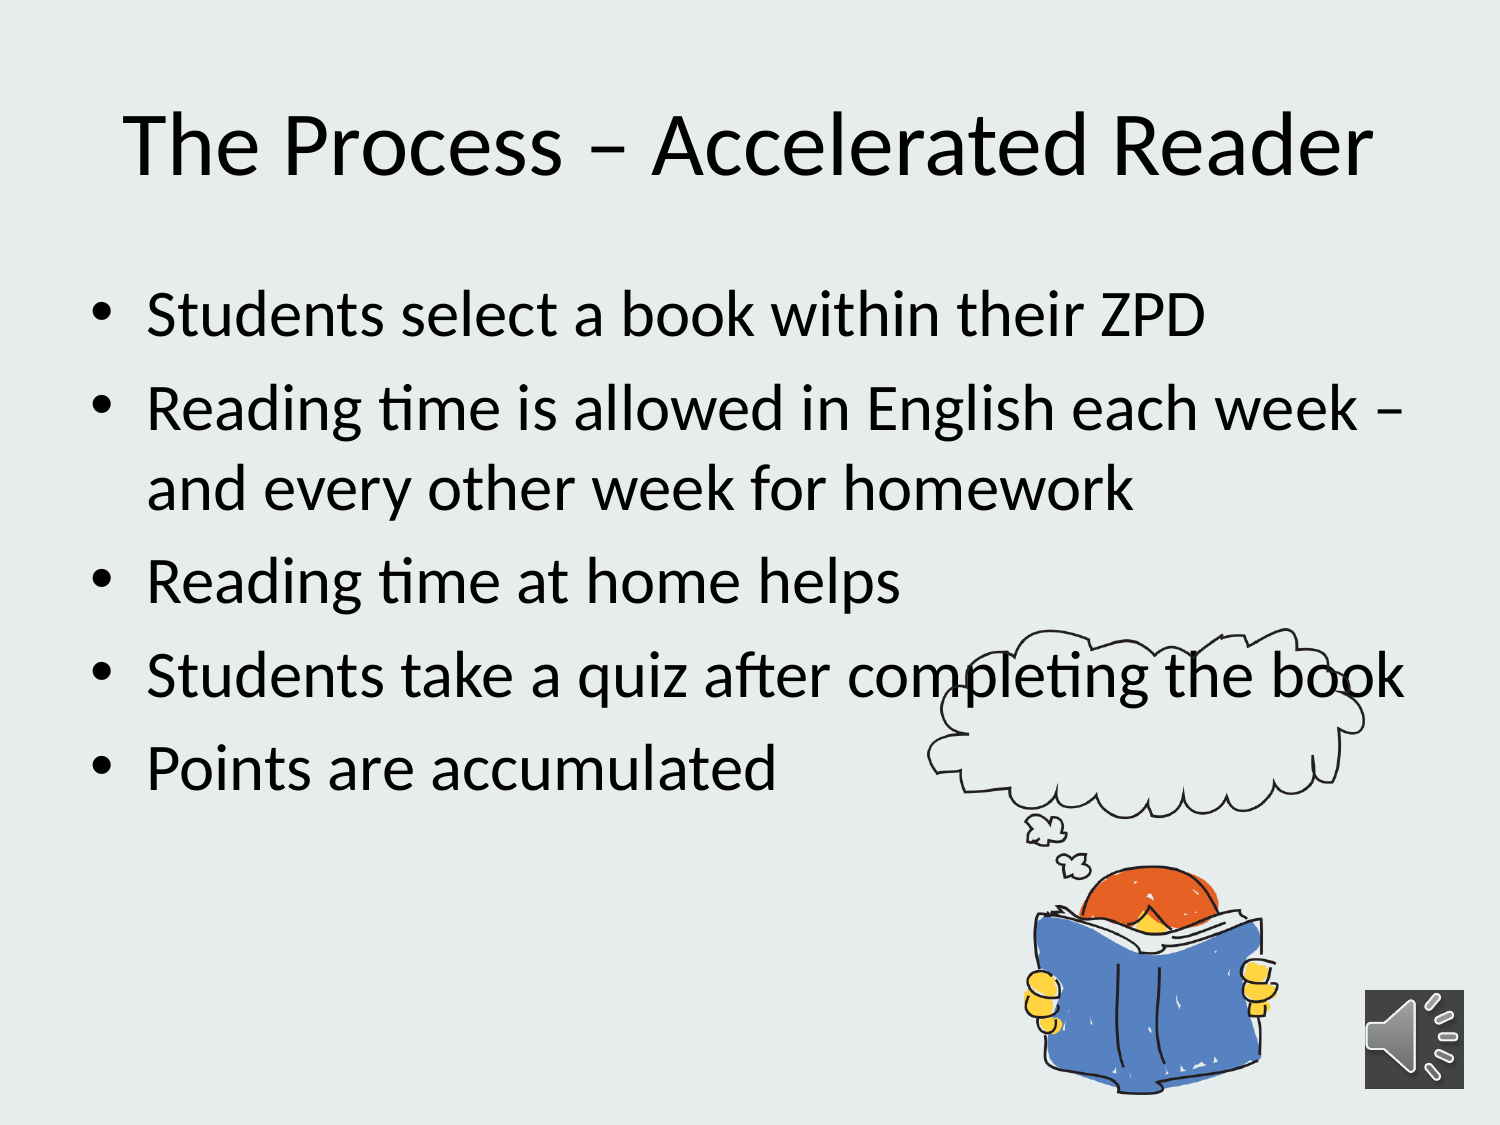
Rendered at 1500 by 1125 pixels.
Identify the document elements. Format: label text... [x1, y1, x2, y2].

title The Process – Accelerated Reader [75, 45, 1425, 233]
list Students select a book within their ZPD Reading time is allowed in English each week – and every other week for homework Reading time at home helps Students take a quiz after completing the book Points are accumulated [75, 262, 1425, 1005]
picture [926, 628, 1465, 1095]
